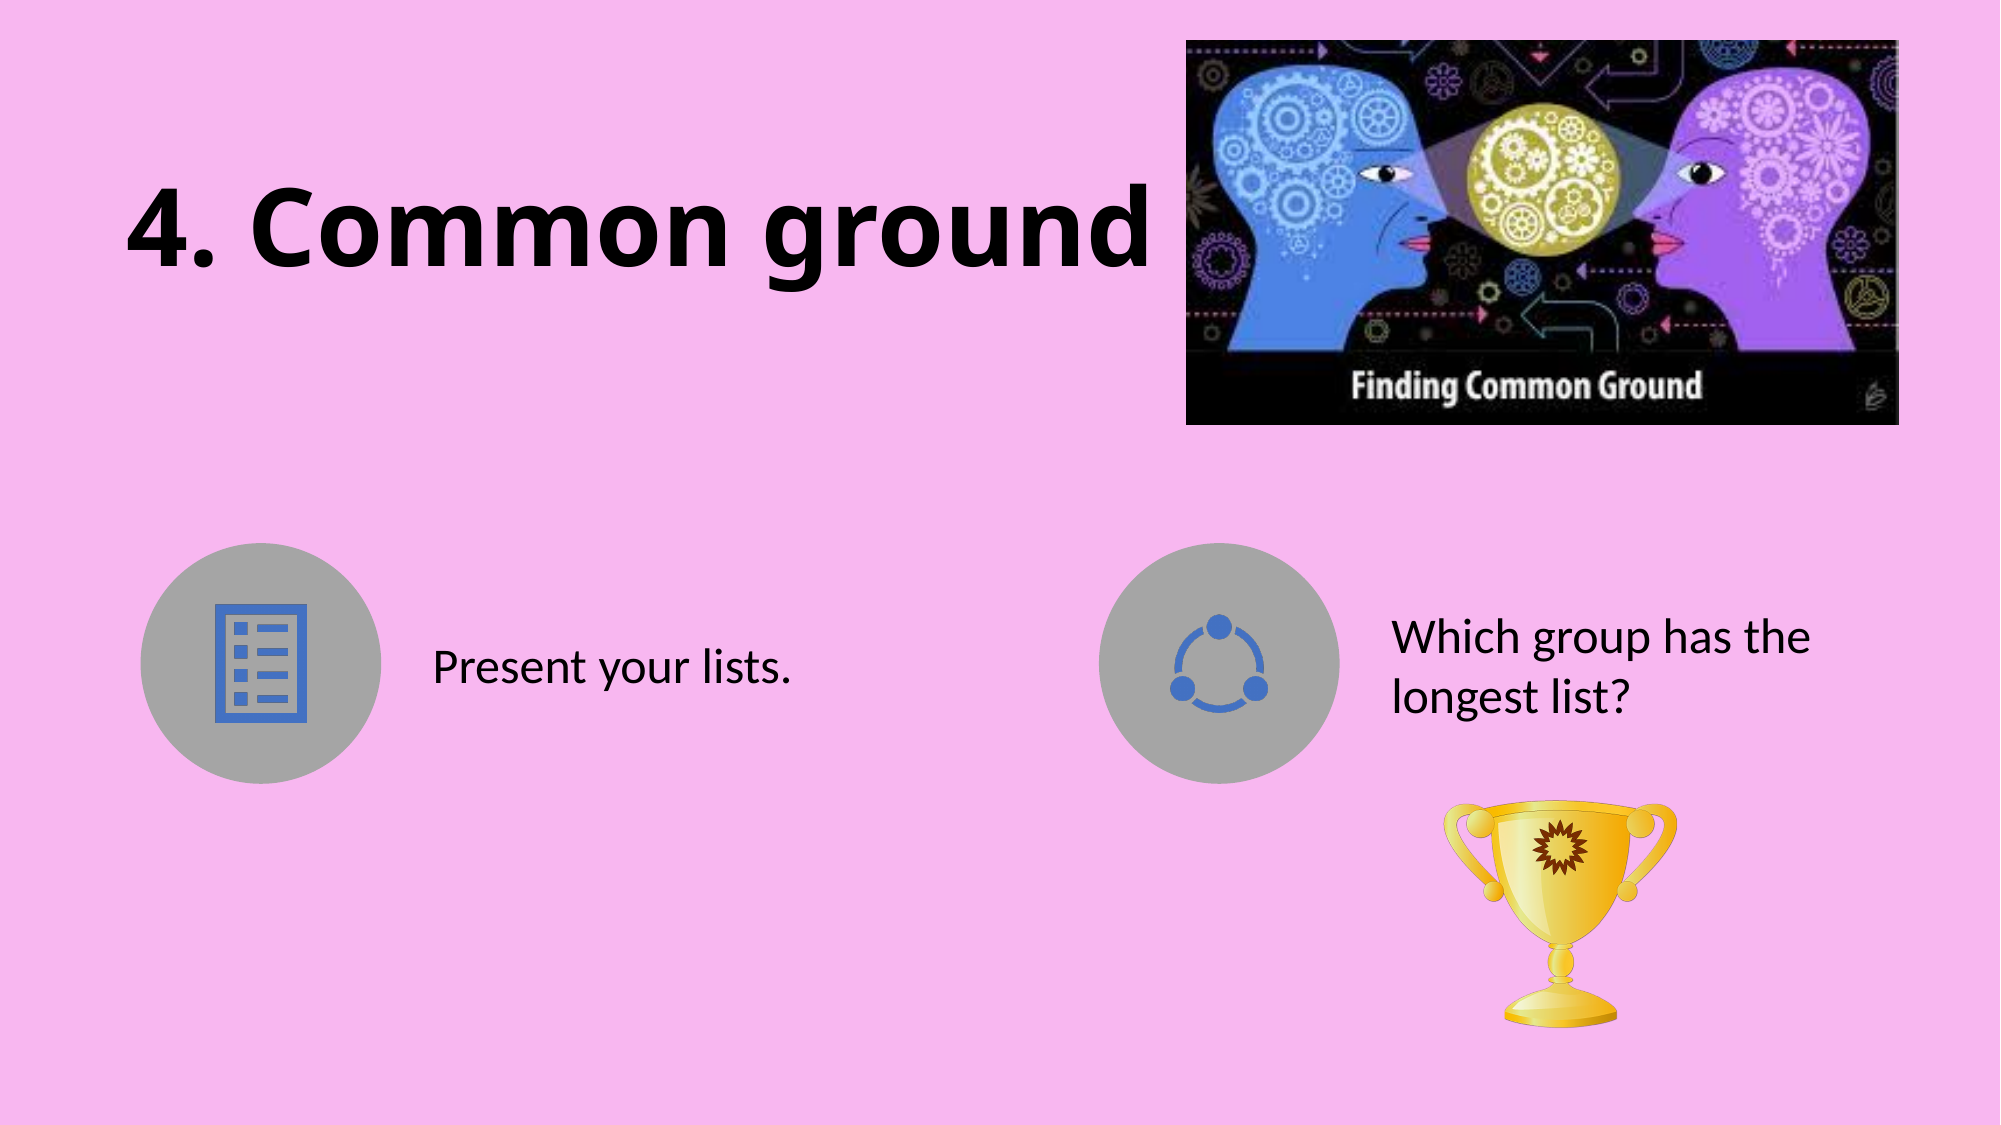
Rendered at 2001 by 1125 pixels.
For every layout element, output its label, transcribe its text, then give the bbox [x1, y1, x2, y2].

picture [1437, 794, 1683, 1034]
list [137, 306, 1962, 1021]
title 4. Common ground [111, 138, 1186, 325]
picture [1186, 40, 1899, 425]
